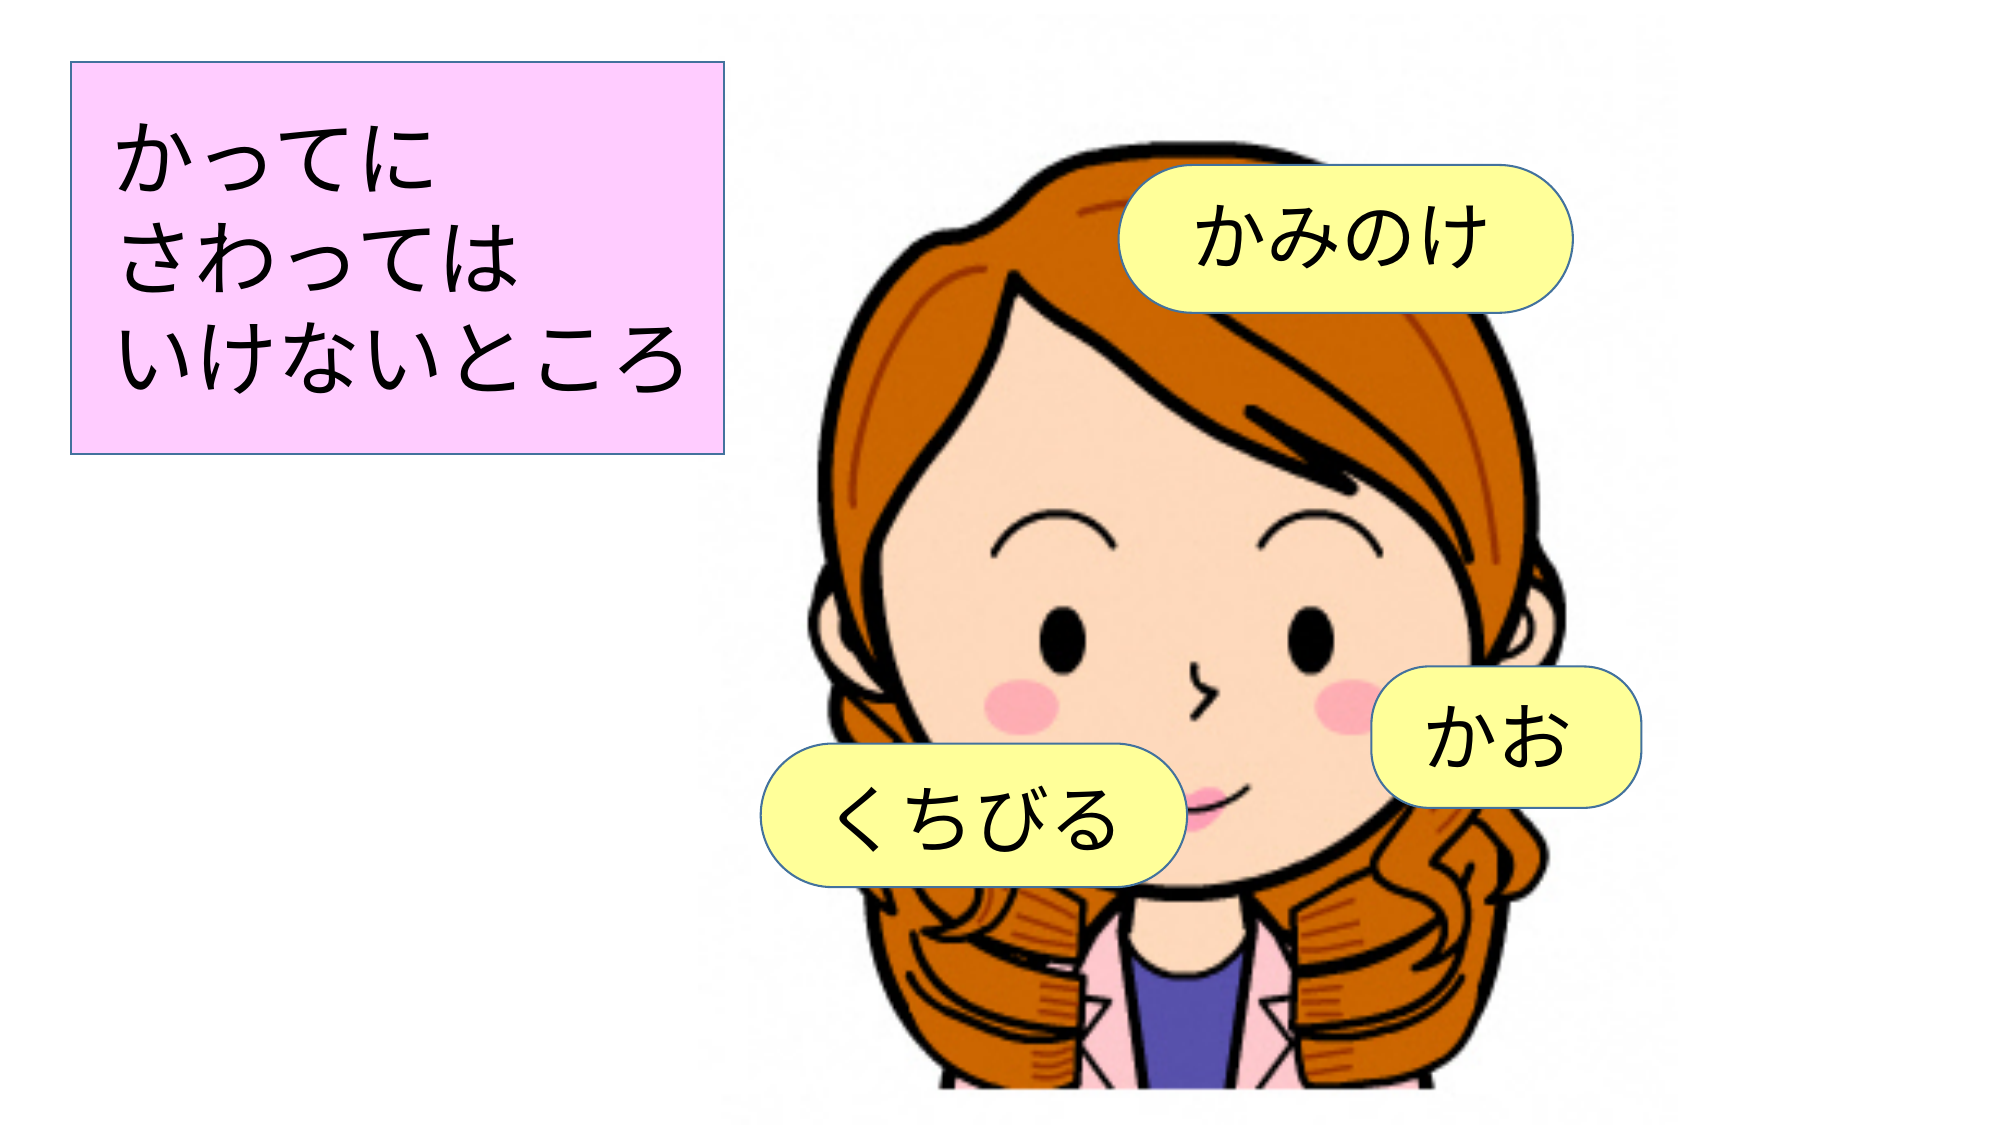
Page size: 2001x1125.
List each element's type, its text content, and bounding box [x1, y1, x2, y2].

text_box かってに さわっては いけないところ [96, 98, 698, 414]
text_box [70, 61, 698, 455]
picture [698, 14, 1678, 1125]
